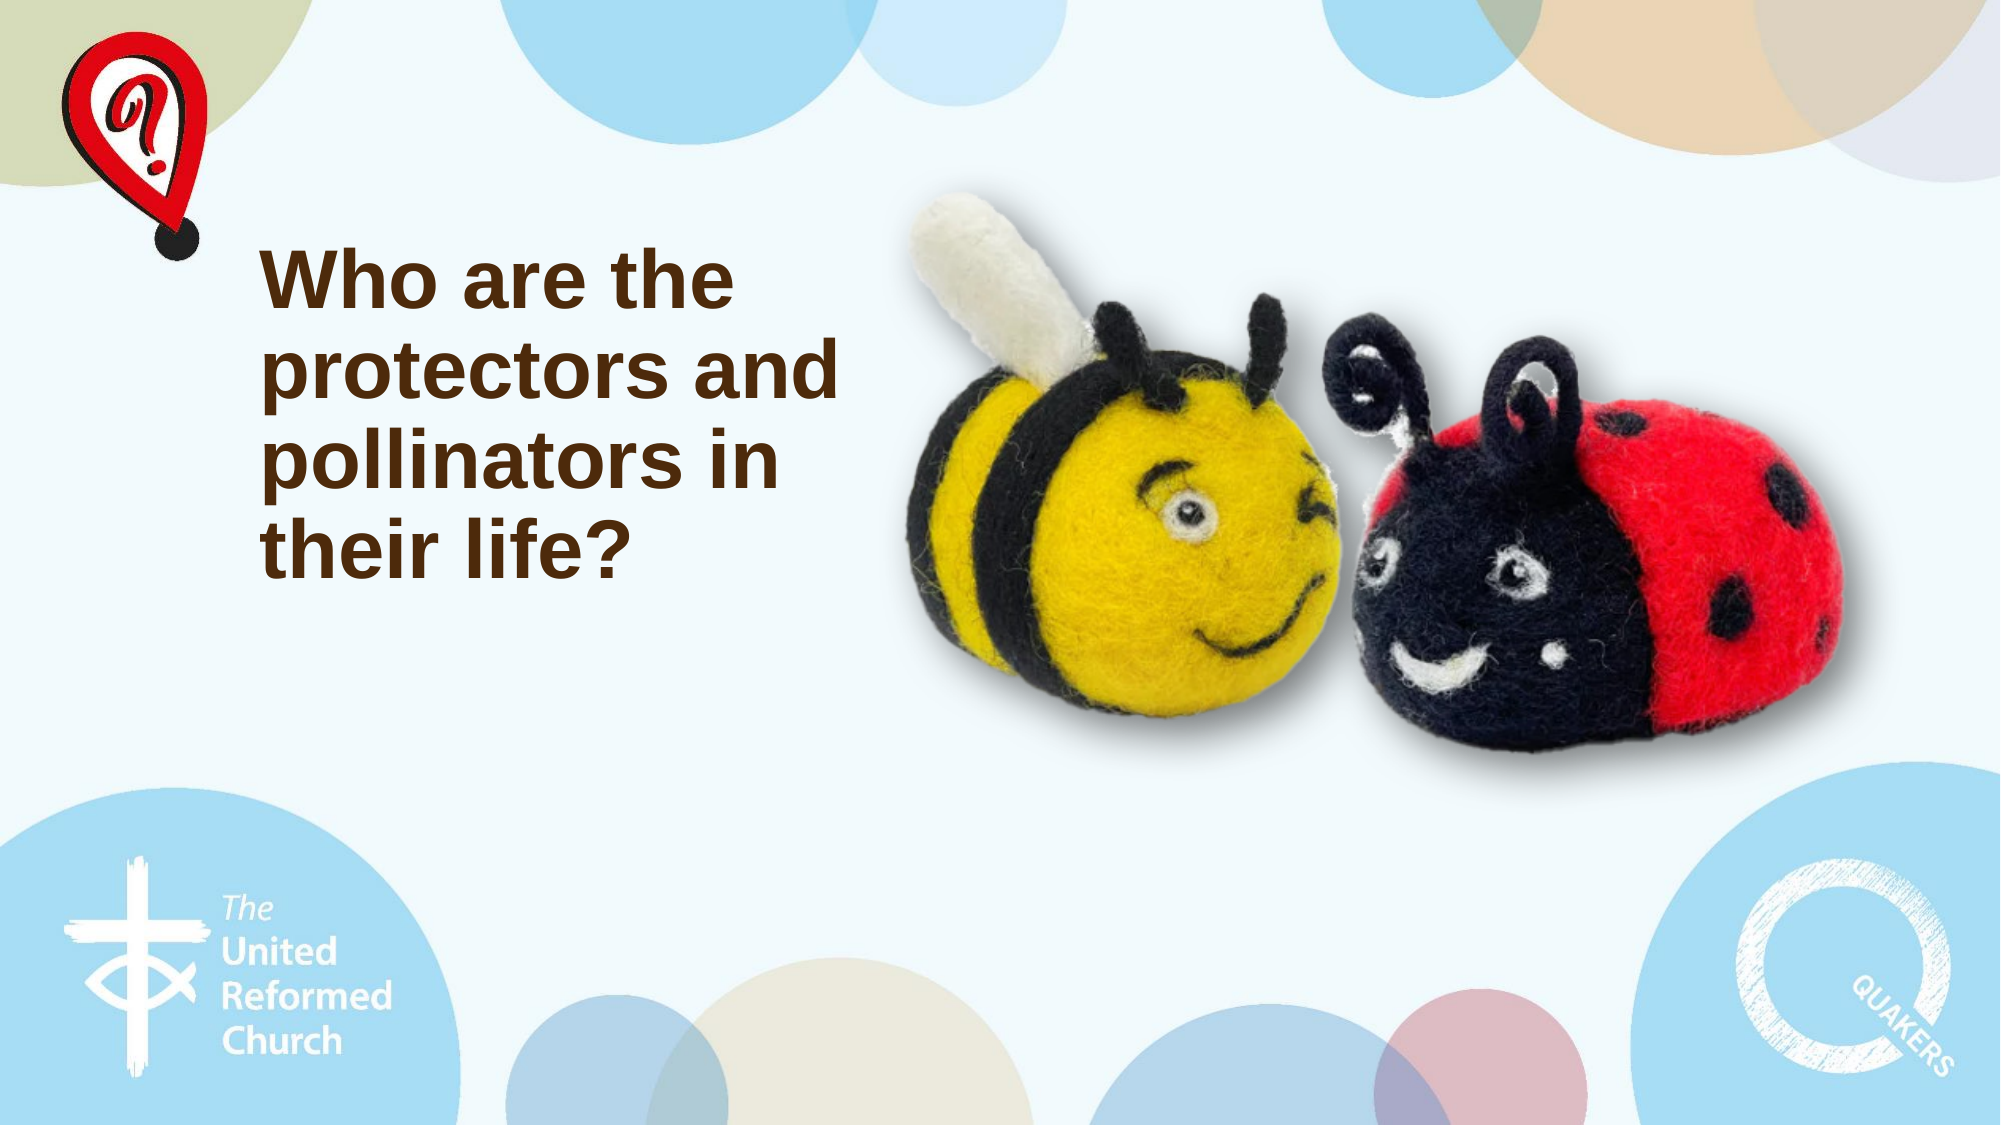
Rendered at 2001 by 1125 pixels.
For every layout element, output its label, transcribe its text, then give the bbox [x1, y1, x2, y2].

picture [0, 0, 2001, 1125]
title Who are the protectors and pollinators in their life? [244, 156, 855, 604]
